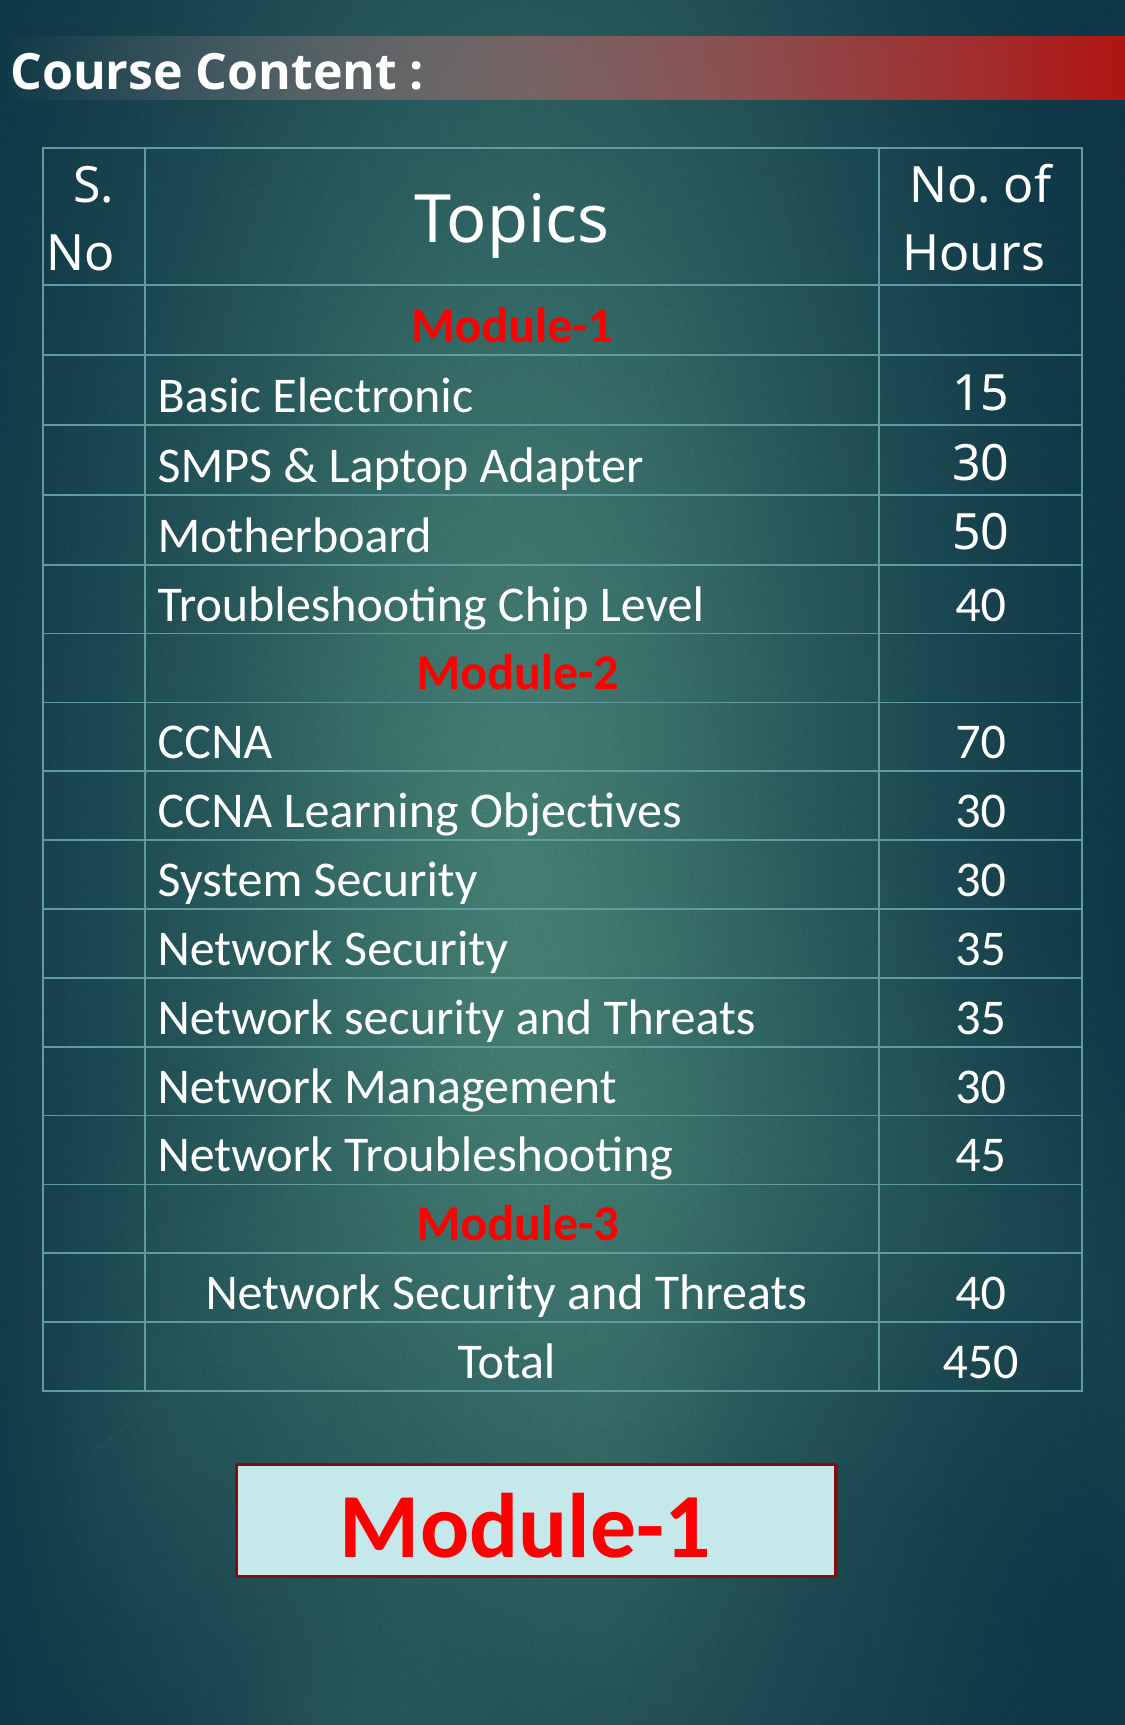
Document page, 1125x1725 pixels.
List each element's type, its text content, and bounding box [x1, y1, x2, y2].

table_cell [44, 356, 144, 424]
table_cell [44, 979, 144, 1046]
table_cell CCNA Learning Objectives [146, 772, 878, 839]
table_cell [44, 703, 144, 770]
table_cell 30 [880, 1048, 1081, 1115]
table_cell SMPS & Laptop Adapter [146, 426, 878, 494]
table_cell 40 [880, 566, 1081, 633]
table_cell [44, 566, 144, 633]
table_cell [44, 772, 144, 839]
table_cell 45 [880, 1116, 1081, 1184]
table_cell Network Management [146, 1048, 878, 1115]
table_cell [44, 1323, 144, 1390]
table_cell Troubleshooting Chip Level [146, 566, 878, 633]
table_cell Module-3 [146, 1185, 878, 1252]
table_cell Motherboard [146, 496, 878, 564]
table_cell Network Security [146, 910, 878, 977]
table_cell 15 [880, 356, 1081, 424]
text_box [453, 35, 1125, 101]
table_cell Network Troubleshooting [146, 1116, 878, 1184]
table_cell [44, 634, 144, 702]
table_cell [44, 1254, 144, 1321]
text_box Module-1 [235, 1463, 838, 1578]
table_cell Total [146, 1323, 878, 1390]
text_box Course Content : [0, 31, 453, 167]
table_header Topics [146, 149, 878, 284]
table_cell 30 [880, 841, 1081, 908]
table_cell 35 [880, 979, 1081, 1046]
table_cell [44, 286, 144, 354]
table_cell [44, 1048, 144, 1115]
table_cell 40 [880, 1254, 1081, 1321]
table_cell Network security and Threats [146, 979, 878, 1046]
table_cell Module-1 [146, 286, 878, 354]
table_cell [880, 286, 1081, 354]
table_cell [880, 634, 1081, 702]
table_cell 450 [880, 1323, 1081, 1390]
table_cell [44, 1116, 144, 1184]
table_cell [44, 426, 144, 494]
table_cell 70 [880, 703, 1081, 770]
table_header No. of Hours [880, 149, 1081, 284]
table_cell [44, 841, 144, 908]
table_cell [44, 910, 144, 977]
table_cell 30 [880, 426, 1081, 494]
table_cell System Security [146, 841, 878, 908]
table_cell CCNA [146, 703, 878, 770]
table_cell 50 [880, 496, 1081, 564]
table_cell 35 [880, 910, 1081, 977]
table_cell Module-2 [146, 634, 878, 702]
table_cell Network Security and Threats [146, 1254, 878, 1321]
table_cell [880, 1185, 1081, 1252]
table_cell 30 [880, 772, 1081, 839]
table_cell [44, 496, 144, 564]
table_cell [44, 1185, 144, 1252]
table_header S. No [44, 167, 144, 284]
table_cell Basic Electronic [146, 356, 878, 424]
